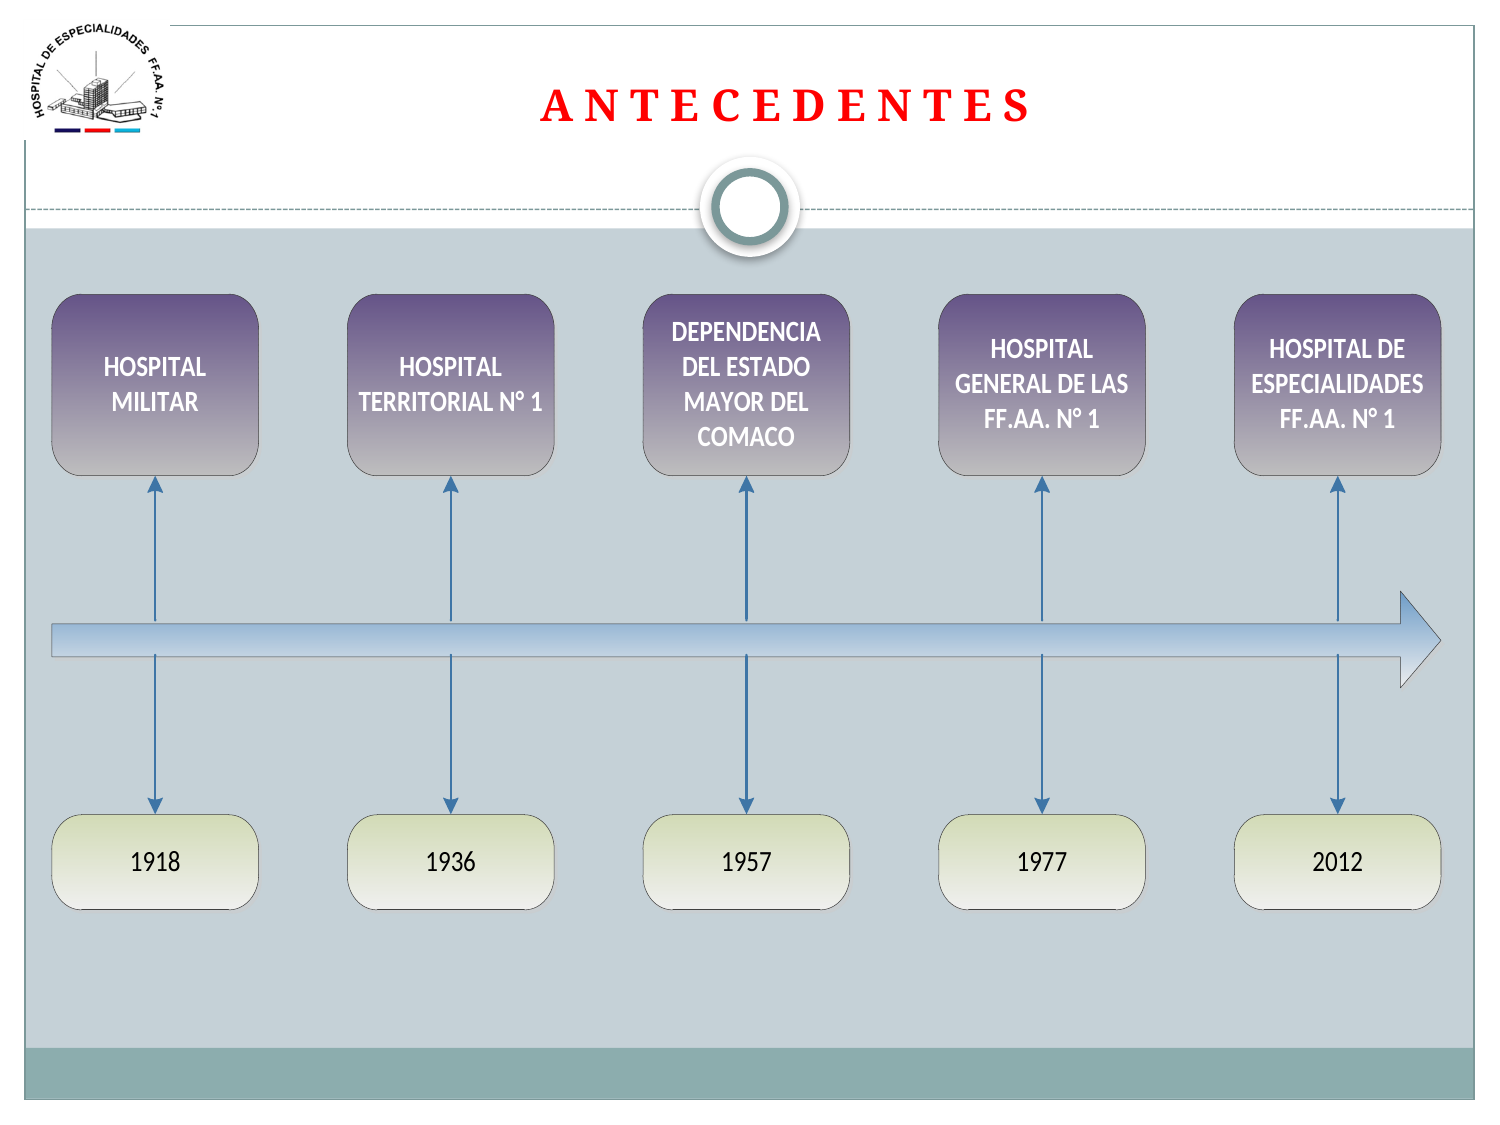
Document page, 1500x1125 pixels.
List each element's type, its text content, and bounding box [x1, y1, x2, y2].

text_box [48, 290, 1448, 918]
text_box A N T E C E D E N T E S [218, 21, 1353, 138]
picture [23, 18, 170, 140]
